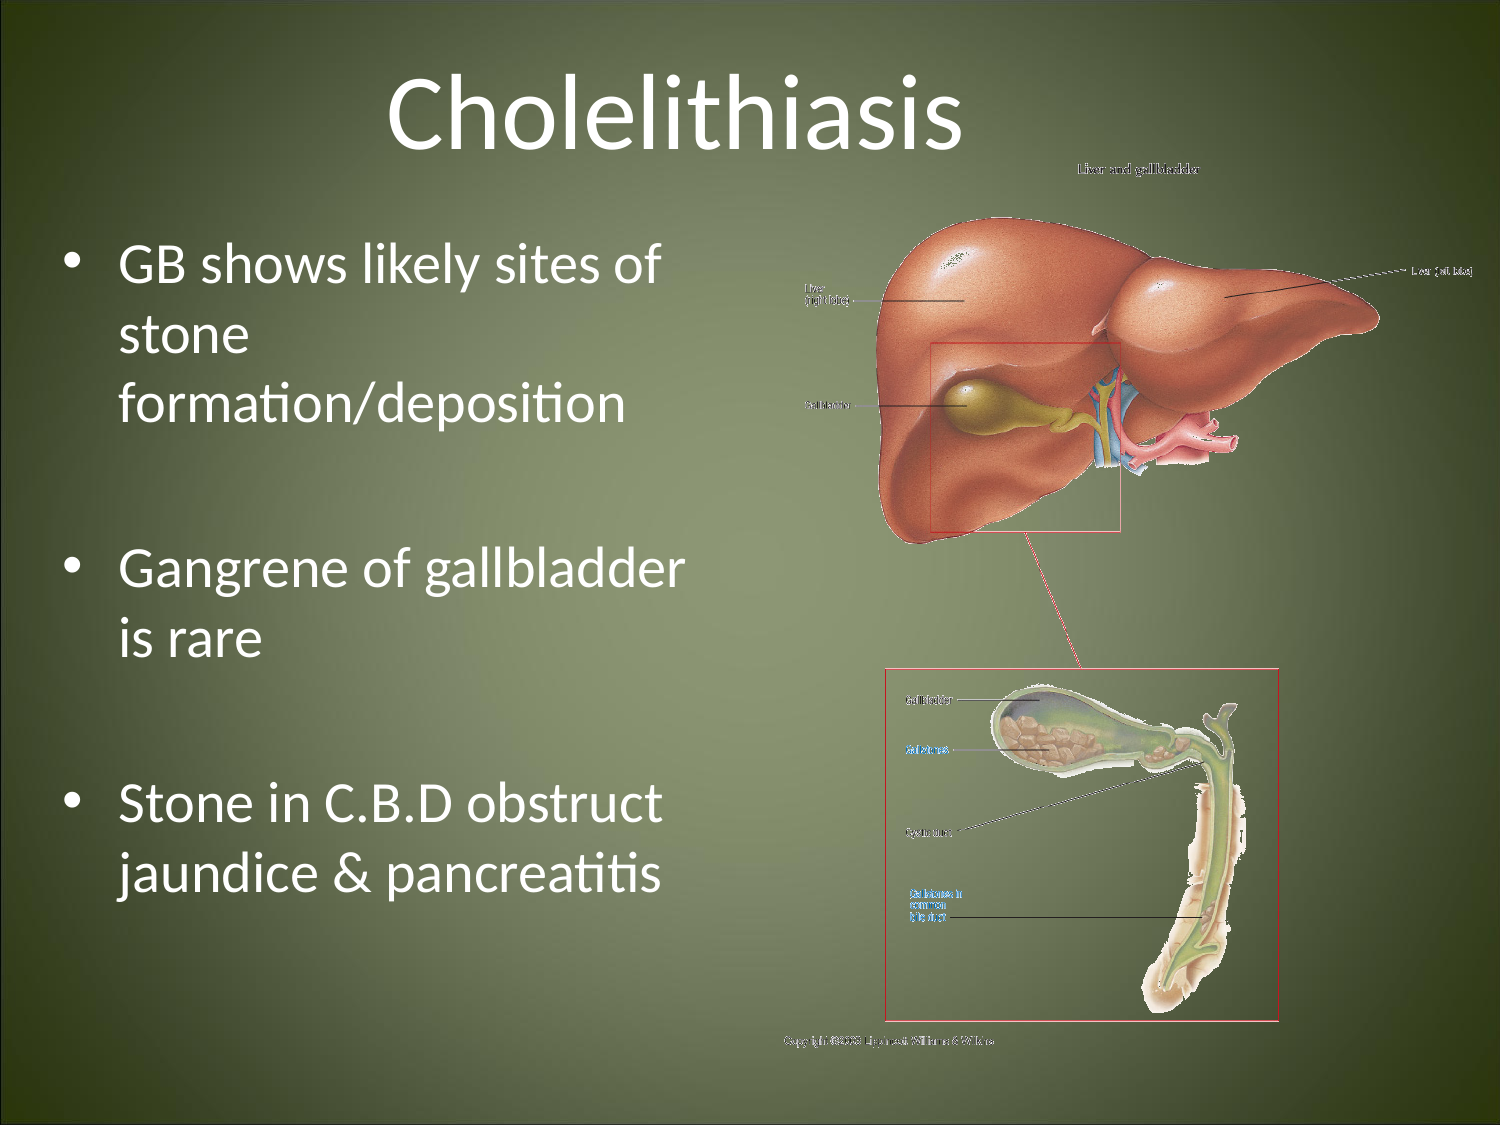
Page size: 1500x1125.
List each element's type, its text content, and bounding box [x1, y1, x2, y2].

picture [0, 0, 1500, 1125]
list GB shows likely sites of stone formation/deposition Gangrene of gallbladder is rare Stone in C.B.D obstruct jaundice & pancreatitis [62, 224, 713, 1075]
title Cholelithiasis [112, 24, 1240, 188]
